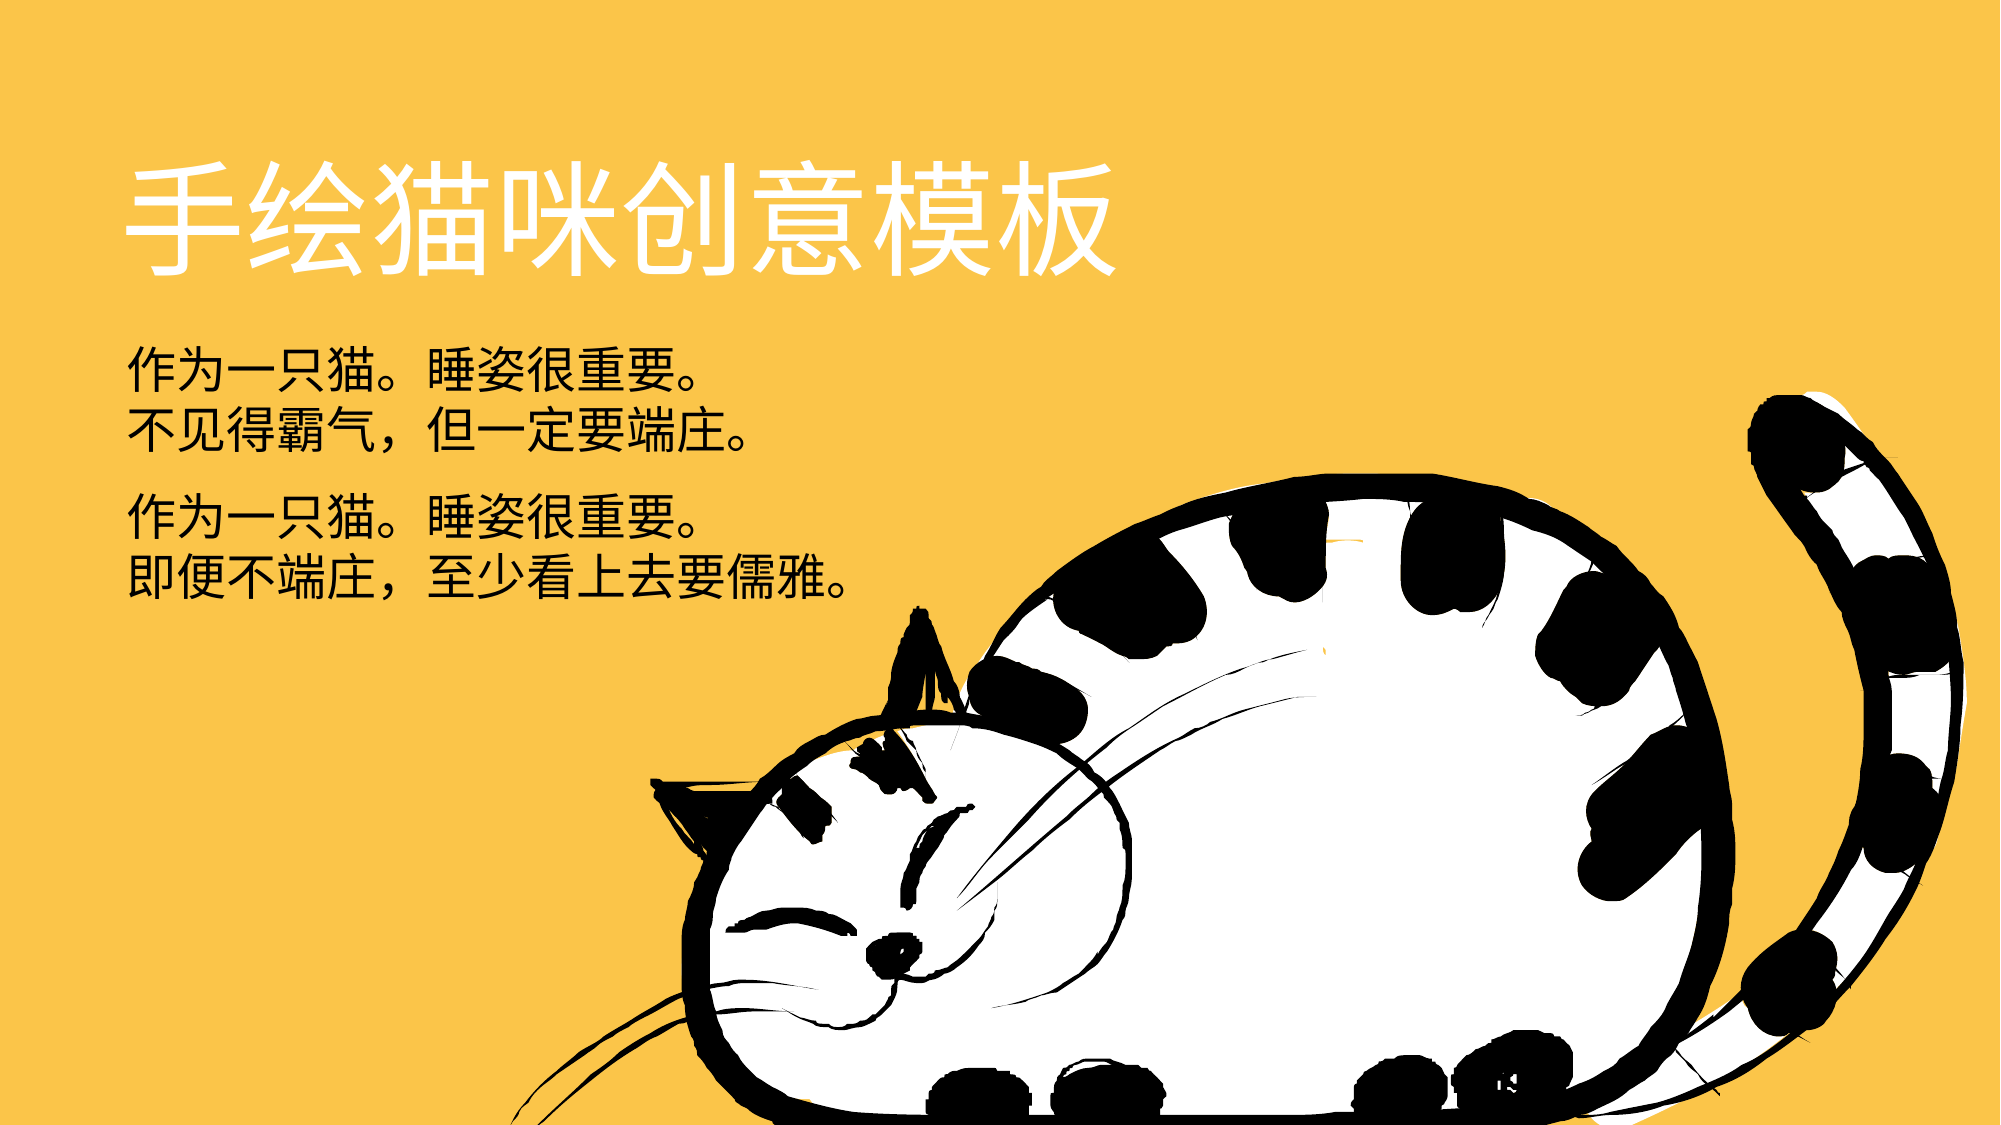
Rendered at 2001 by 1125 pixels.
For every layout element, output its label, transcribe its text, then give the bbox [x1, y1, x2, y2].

text_box 手绘猫咪创意模板 [105, 134, 1135, 300]
text_box 作为一只猫。睡姿很重要。 不见得霸气，但一定要端庄。 作为一只猫。睡姿很重要。 即便不端庄，至少看上去要儒雅。 [111, 331, 1262, 674]
picture [493, 388, 1967, 1125]
